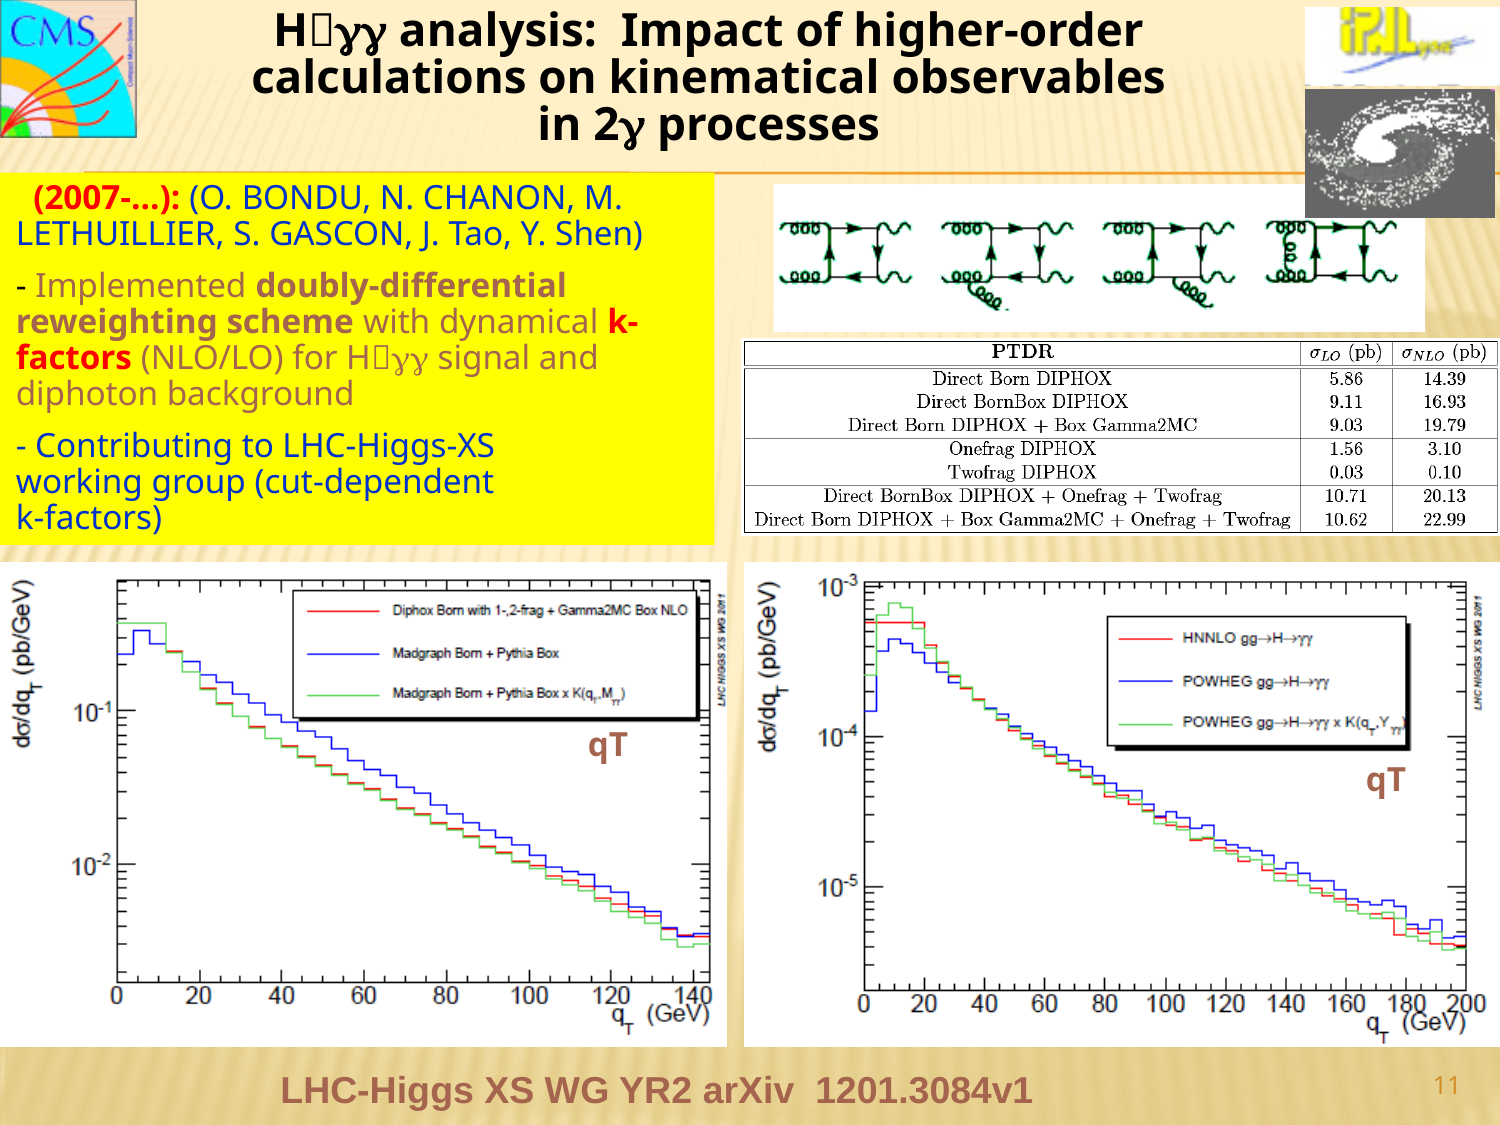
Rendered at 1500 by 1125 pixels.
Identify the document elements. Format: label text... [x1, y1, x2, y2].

text_box Hgg analysis: Impact of higher-order calculations on kinematical observables in 2g processes [230, 8, 1187, 198]
text_box LHC-Higgs XS WG YR2 arXiv 1201.3084v1 [265, 1059, 1052, 1119]
picture [773, 184, 1426, 332]
slide_number 11 [1350, 1065, 1475, 1103]
picture [0, 562, 727, 1048]
picture [740, 337, 1500, 536]
picture [743, 562, 1500, 1048]
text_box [1304, 6, 1500, 218]
text_box (2007-…): (O. BONDU, N. CHANON, M. LETHUILLIER, S. GASCON, J. Tao, Y. Shen) - Implemented doubly-differential reweighting scheme with dynamical k-factors (NLO/LO) for Hgg signal and diphoton background - Contributing to LHC-Higgs-XS working group (cut-dependent k-factors) [0, 172, 715, 545]
picture [0, 0, 138, 138]
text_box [57, 473, 532, 560]
